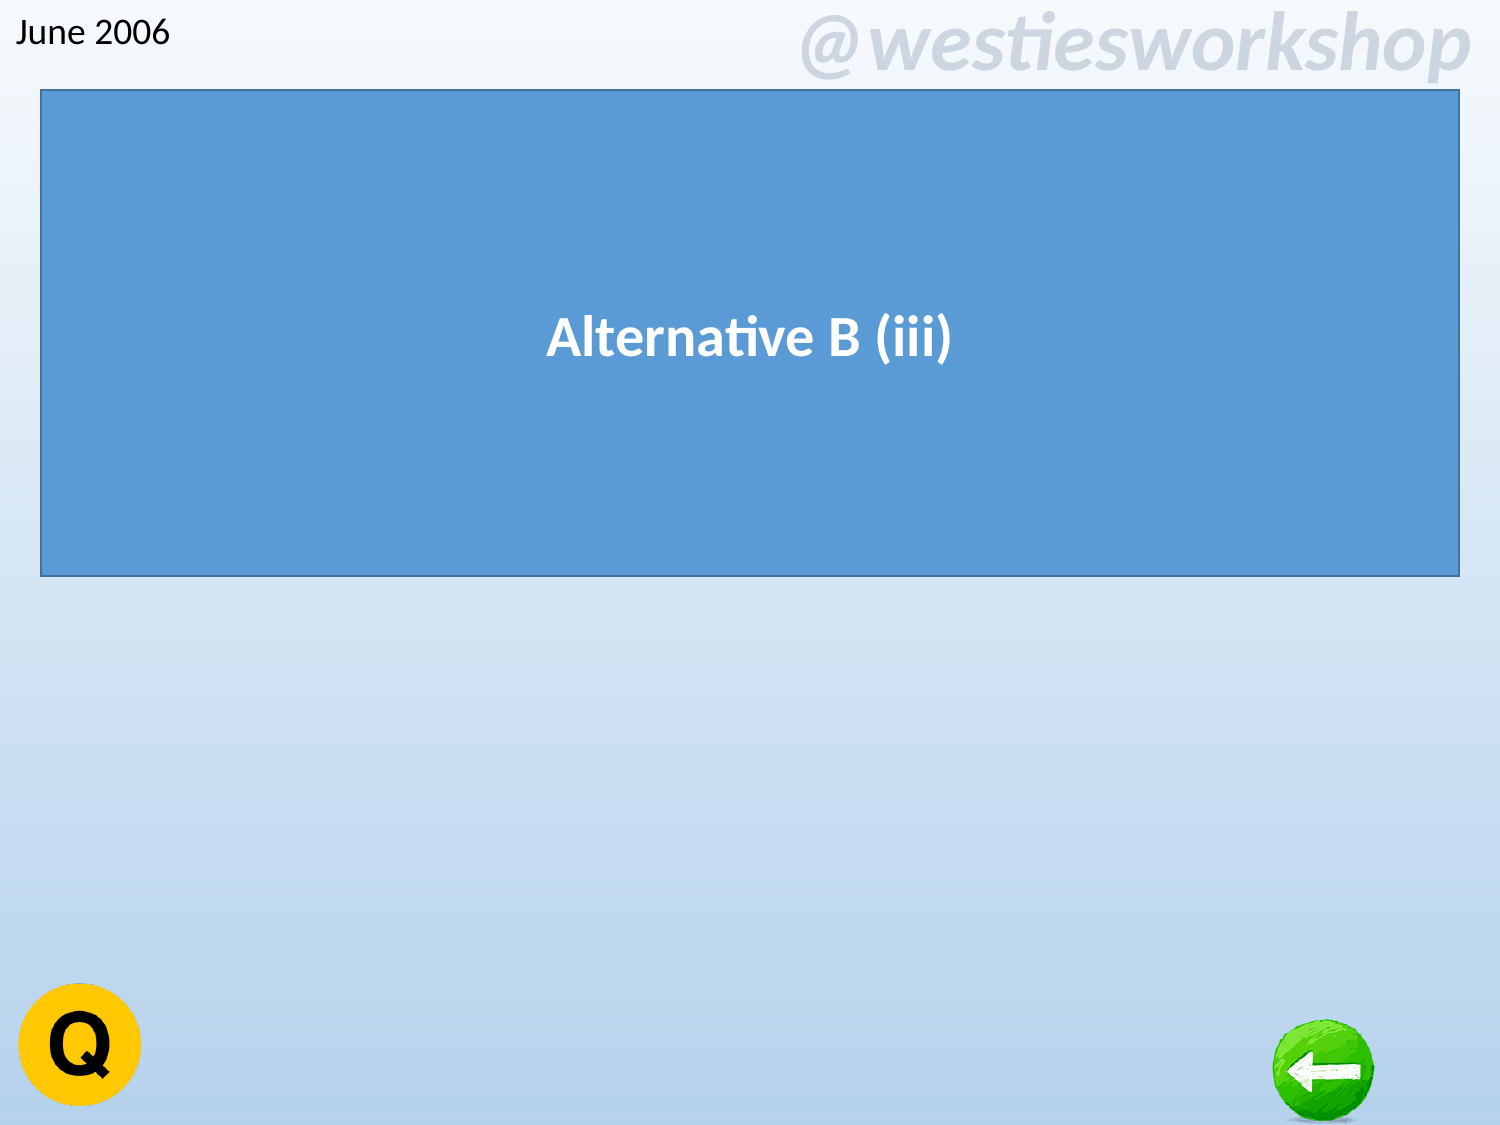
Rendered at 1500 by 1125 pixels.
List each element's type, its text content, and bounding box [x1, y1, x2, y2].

text_box June 2006 [1, 0, 186, 60]
picture [41, 89, 1459, 577]
picture [1270, 1019, 1376, 1125]
picture [0, 964, 161, 1125]
